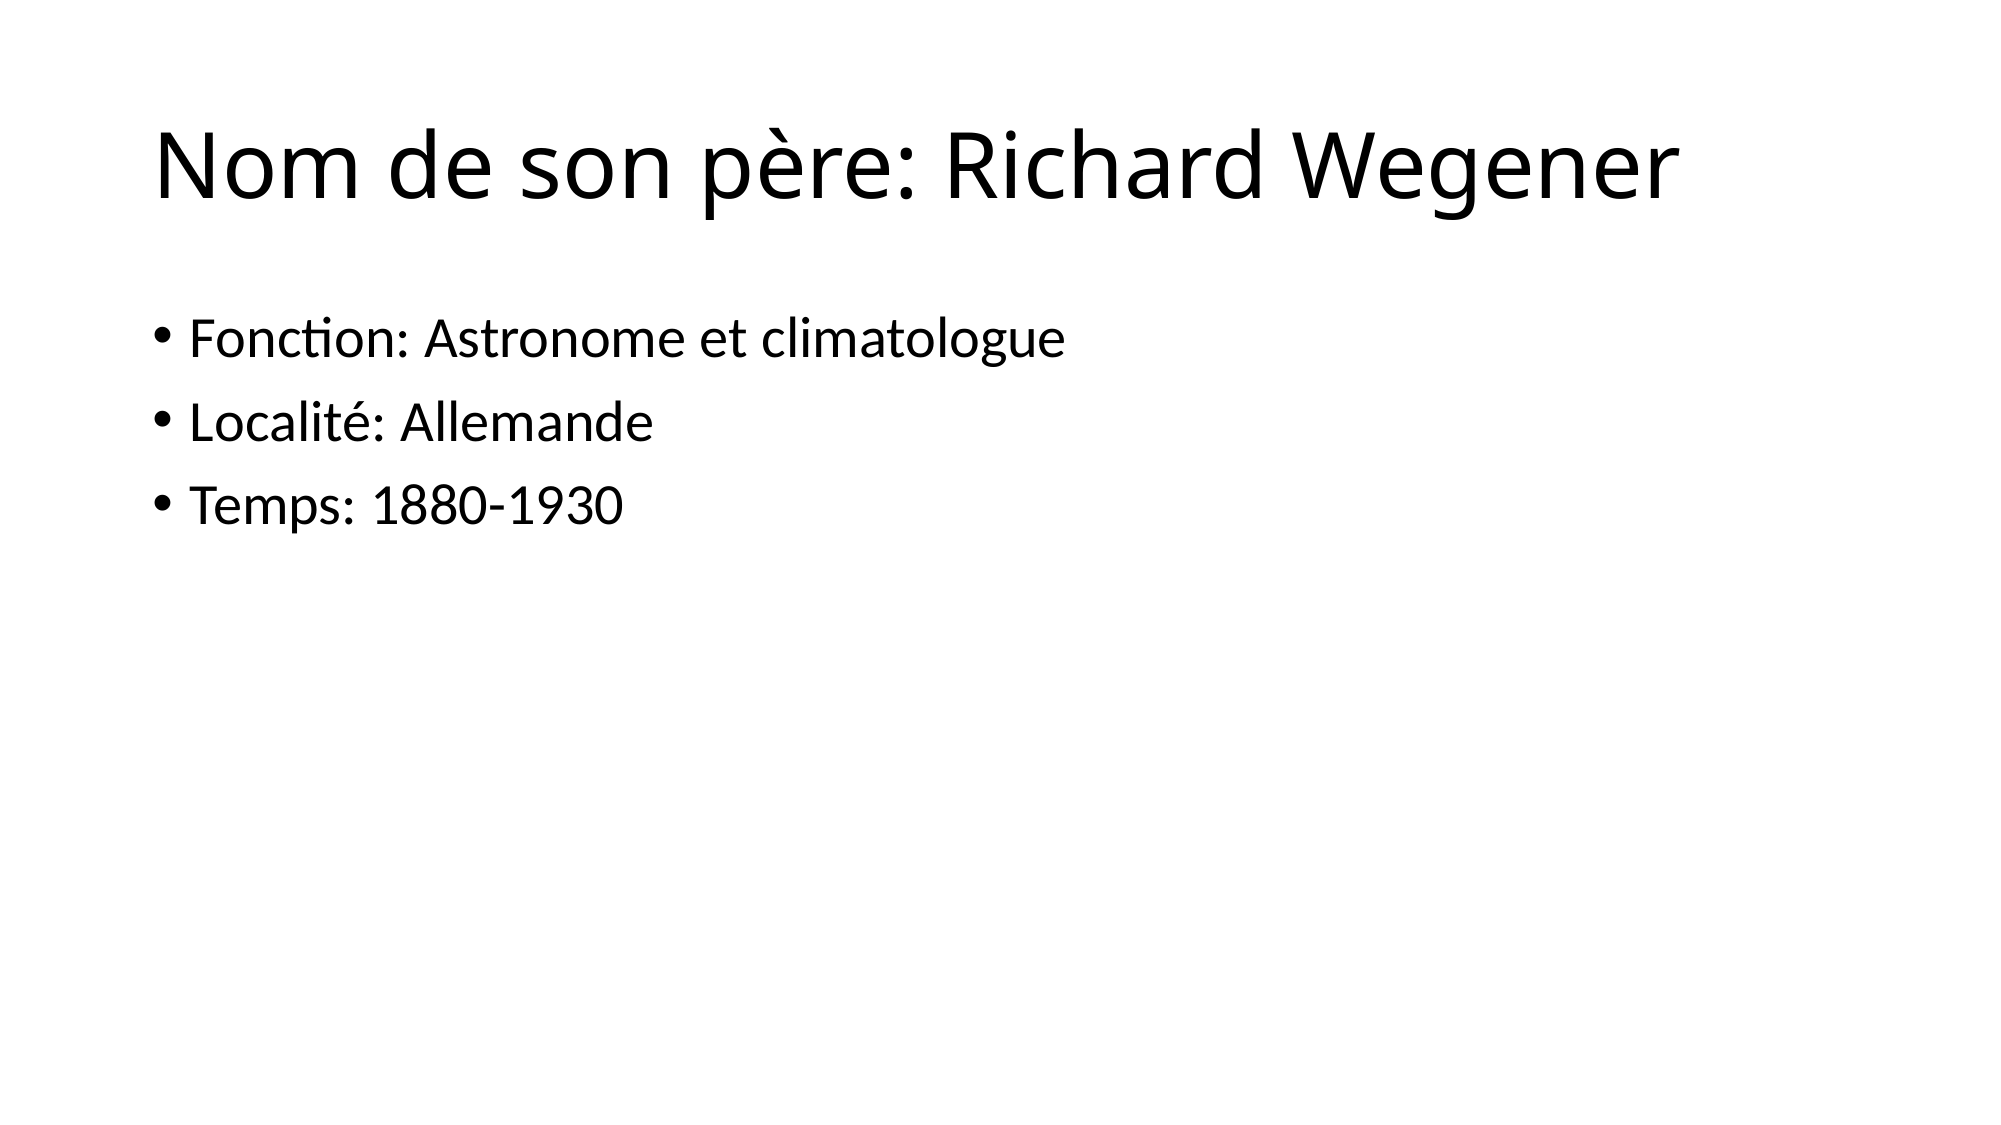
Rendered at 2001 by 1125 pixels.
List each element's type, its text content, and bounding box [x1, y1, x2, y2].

title Nom de son père: Richard Wegener [137, 59, 1863, 278]
list Fonction: Astronome et climatologue Localité: Allemande Temps: 1880-1930 [137, 299, 1863, 1014]
